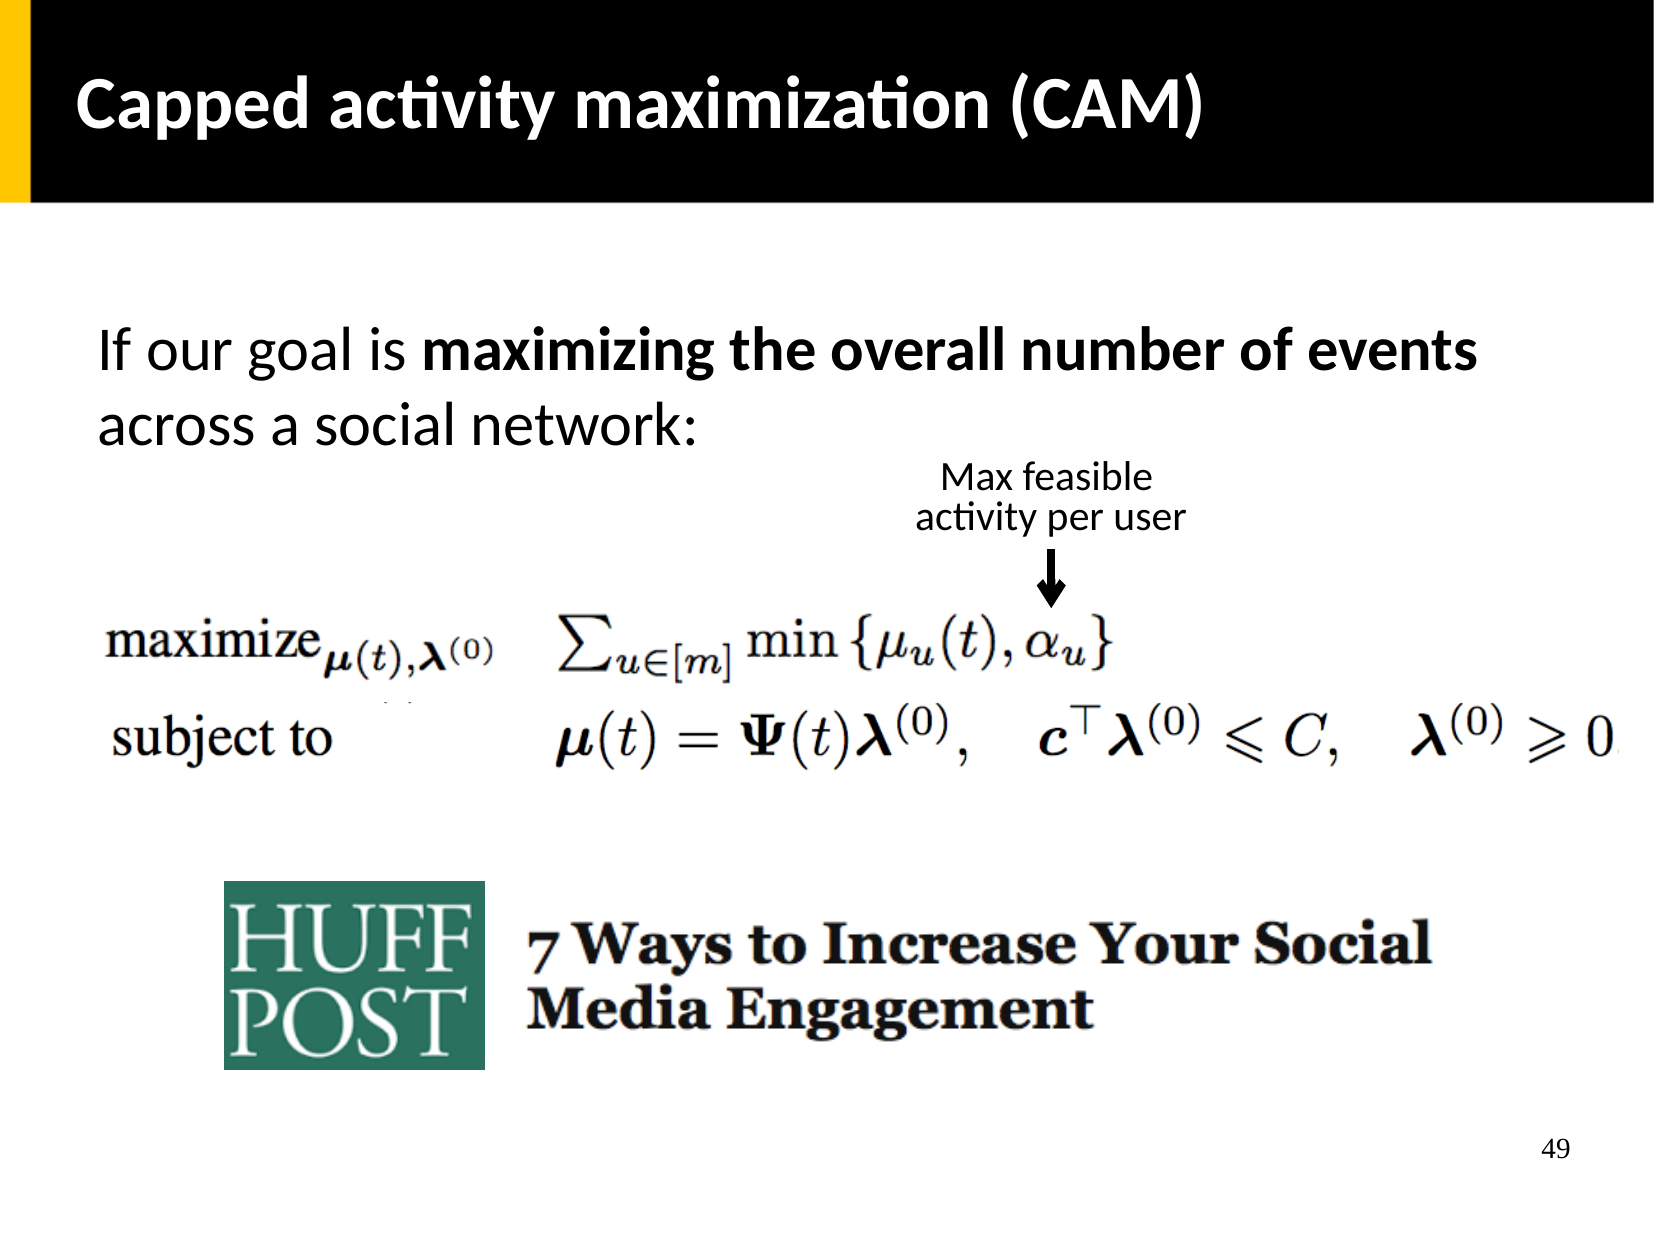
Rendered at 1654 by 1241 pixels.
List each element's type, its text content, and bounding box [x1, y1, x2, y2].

title Capped activity maximization (CAM) [76, 0, 1654, 203]
text_box Max feasible activity per user [885, 466, 1217, 547]
text_box If our goal is maximizing the overall number of events across a social network: [82, 301, 1619, 466]
slide_number 49 [1185, 1129, 1571, 1216]
picture [0, 0, 1654, 1241]
